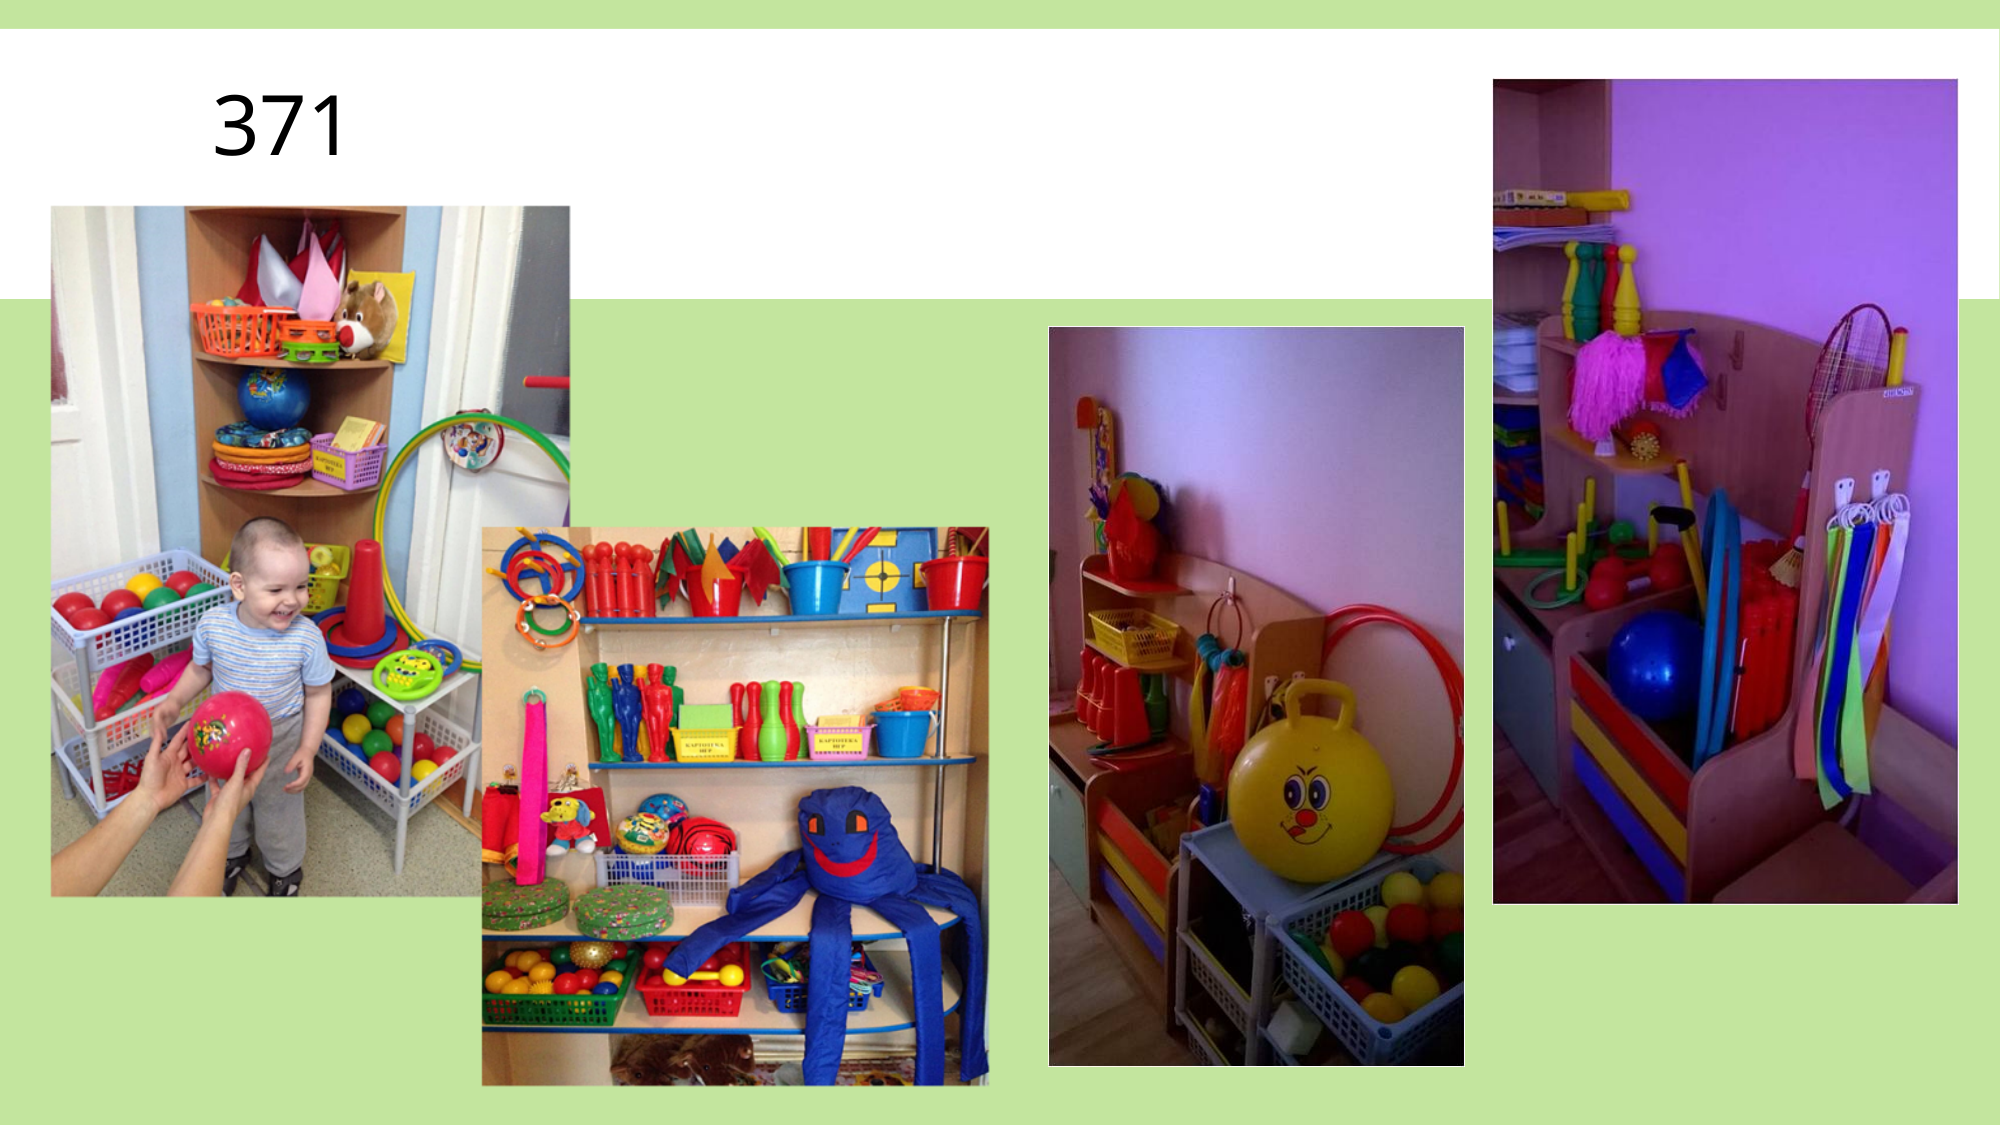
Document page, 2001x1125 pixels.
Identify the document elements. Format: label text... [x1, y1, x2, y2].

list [480, 525, 990, 1088]
title 371 432 [197, 46, 1803, 213]
picture [49, 205, 571, 898]
picture [1047, 326, 1465, 1067]
picture [1492, 77, 1959, 905]
